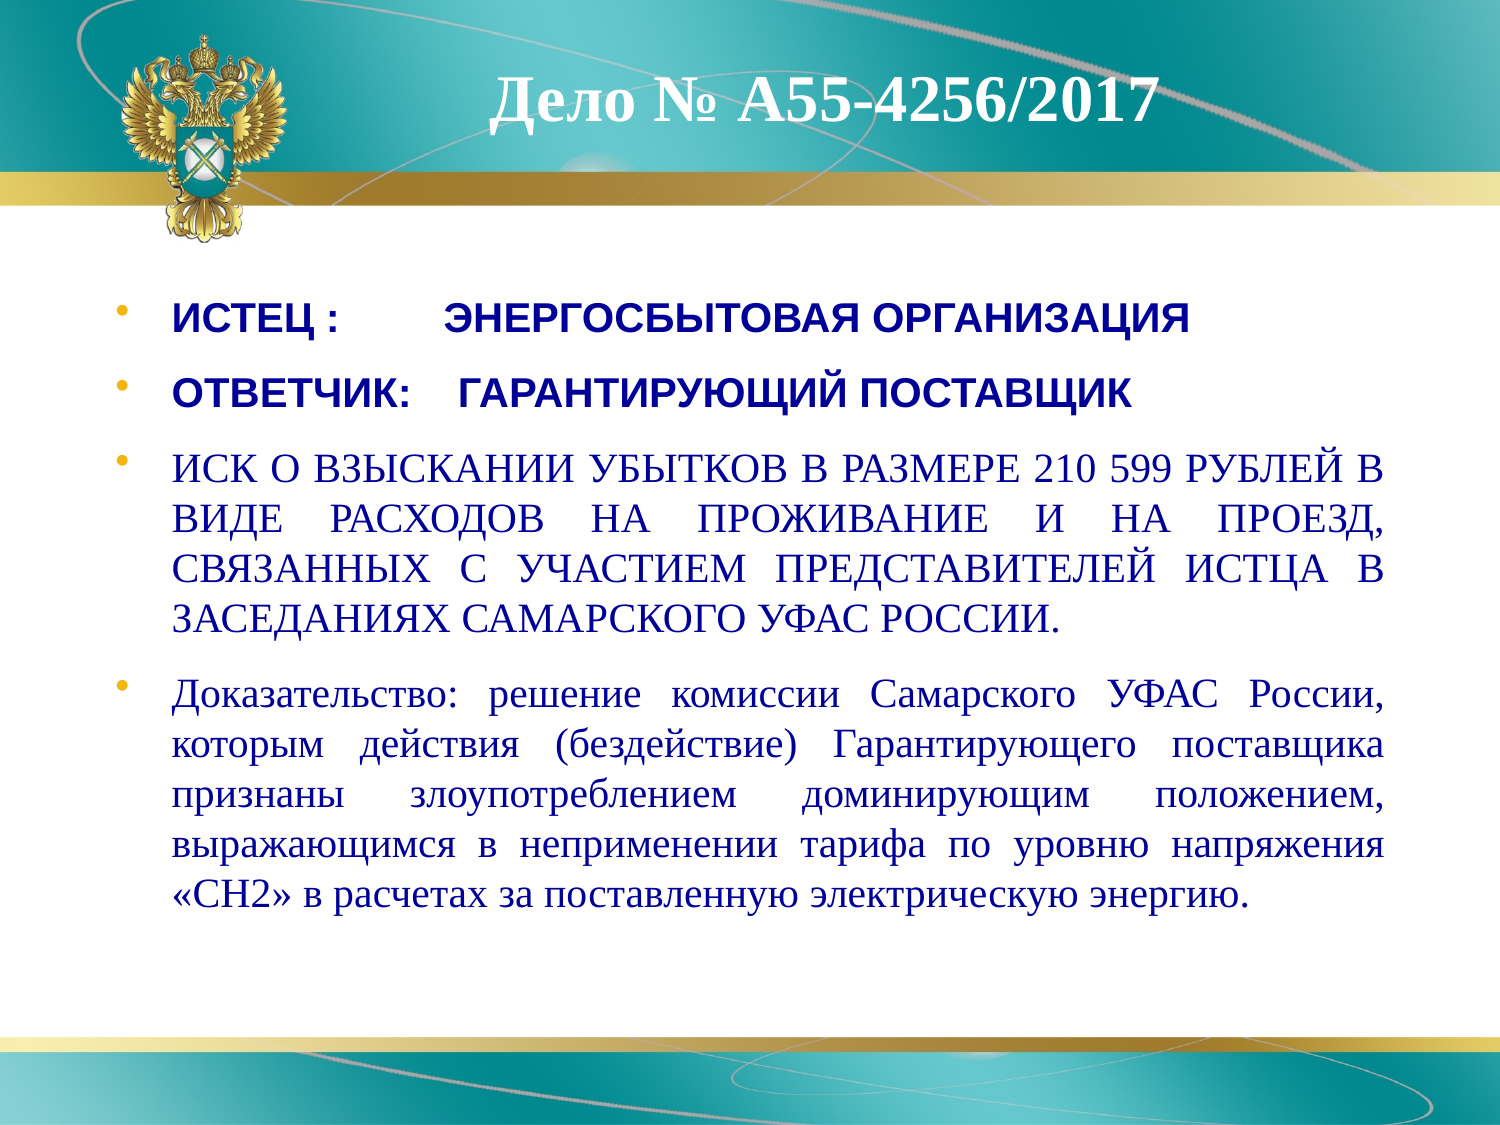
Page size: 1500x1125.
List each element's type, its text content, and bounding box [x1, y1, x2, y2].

title Дело № А55-4256/2017 [324, 30, 1412, 173]
picture [0, 1037, 1500, 1125]
picture [0, 0, 1500, 243]
list ИСТЕЦ : ЭНЕРГОСБЫТОВАЯ ОРГАНИЗАЦИЯ ОТВЕТЧИК: ГАРАНТИРУЮЩИЙ ПОСТАВЩИК ИСК О ВЗЫСКАНИИ УБЫТКОВ В РАЗМЕРЕ 210 599 РУБЛЕЙ В ВИДЕ РАСХОДОВ НА ПРОЖИВАНИЕ И НА ПРОЕЗД, СВЯЗАННЫХ С УЧАСТИЕМ ПРЕДСТАВИТЕЛЕЙ ИСТЦА В ЗАСЕДАНИЯХ САМАРСКОГО УФАС РОССИИ. Доказательство: решение комиссии Самарского УФАС России, которым действия (бездействие) Гарантирующего поставщика признаны злоупотреблением доминирующим положением, выражающимся в неприменении тарифа по уровню напряжения «СН2» в расчетах за поставленную электрическую энергию. [100, 207, 1401, 988]
